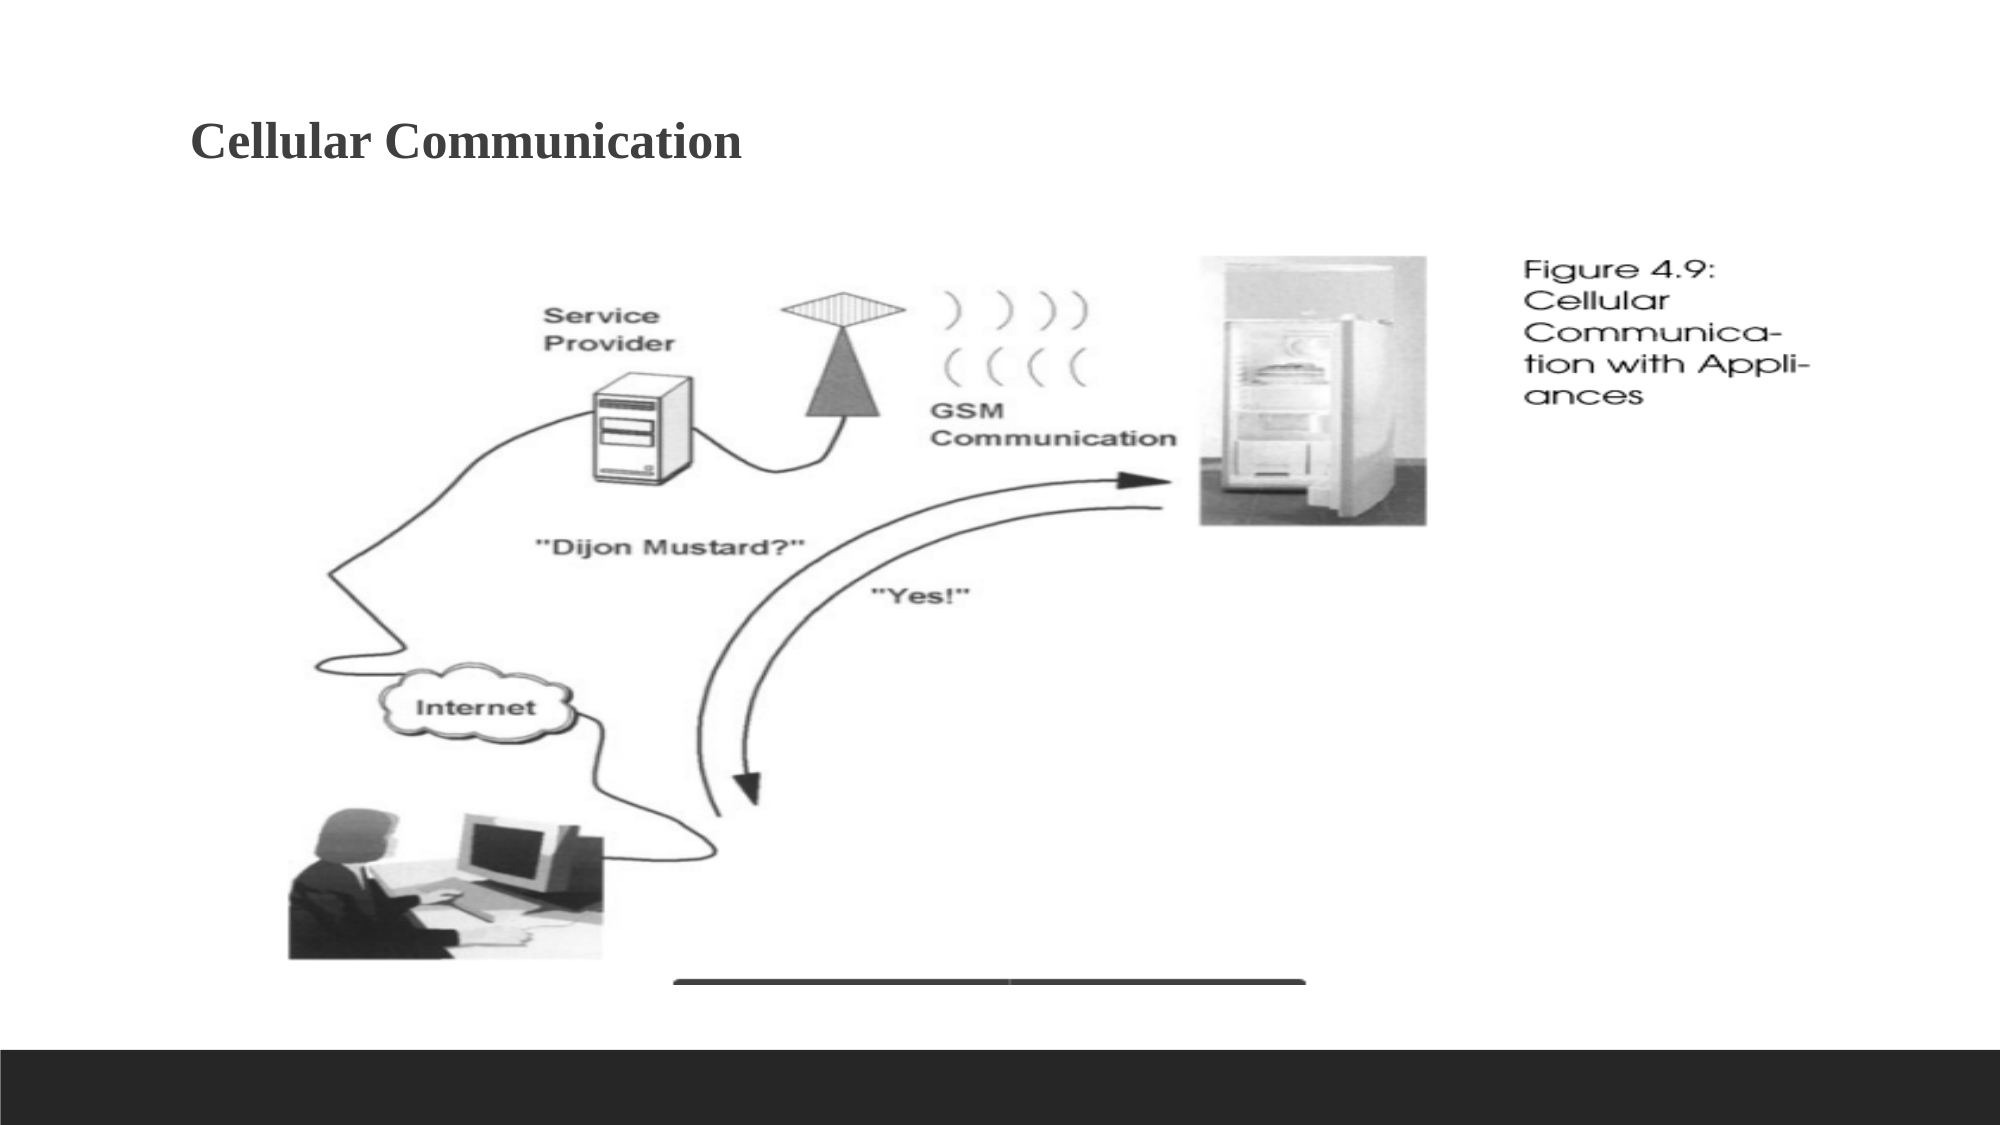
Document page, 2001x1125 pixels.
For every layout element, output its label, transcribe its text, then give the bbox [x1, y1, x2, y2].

picture [63, 203, 1889, 985]
title Cellular Communication [174, 0, 1825, 178]
